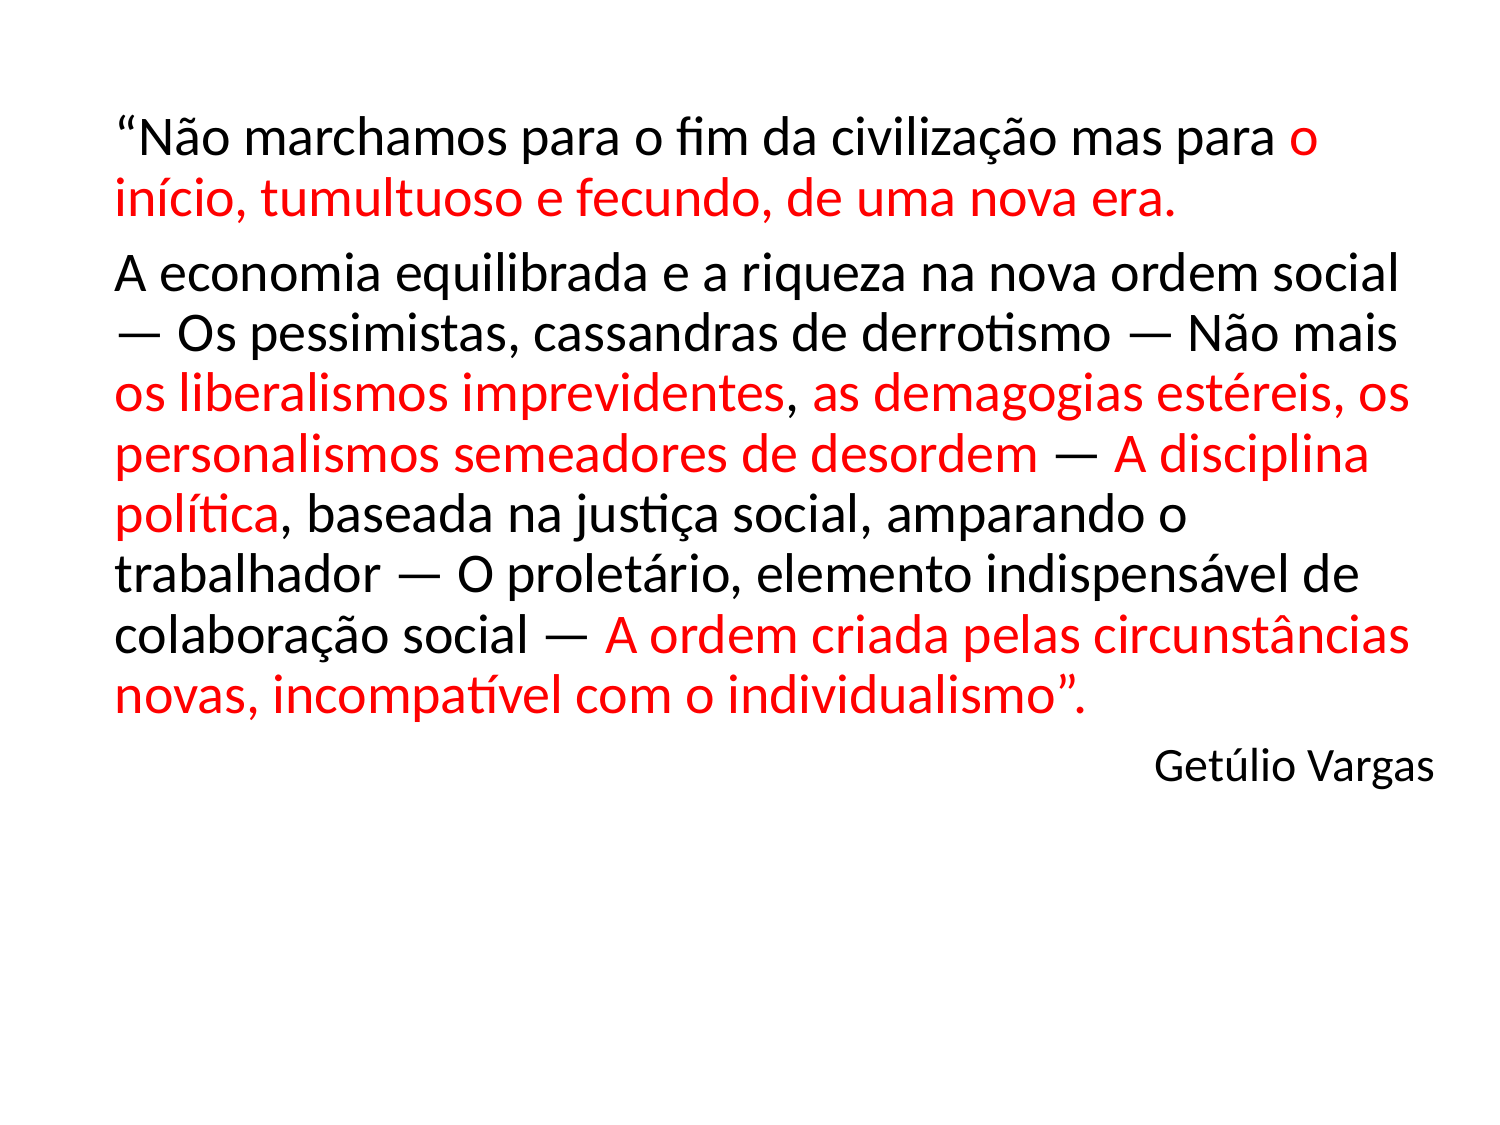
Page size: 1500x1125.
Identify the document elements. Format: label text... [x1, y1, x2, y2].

list “Não marchamos para o fim da civilização mas para o início, tumultuoso e fecundo, de uma nova era. A economia equilibrada e a riqueza na nova ordem social — Os pessimistas, cassandras de derrotismo — Não mais os liberalismos imprevidentes, as demagogias estéreis, os personalismos semeadores de desordem — A disciplina política, baseada na justiça social, amparando o trabalhador — O proletário, elemento indispensável de colaboração social — A ordem criada pelas circunstâncias novas, incompatível com o individualismo”. Getúlio Vargas [99, 99, 1450, 844]
